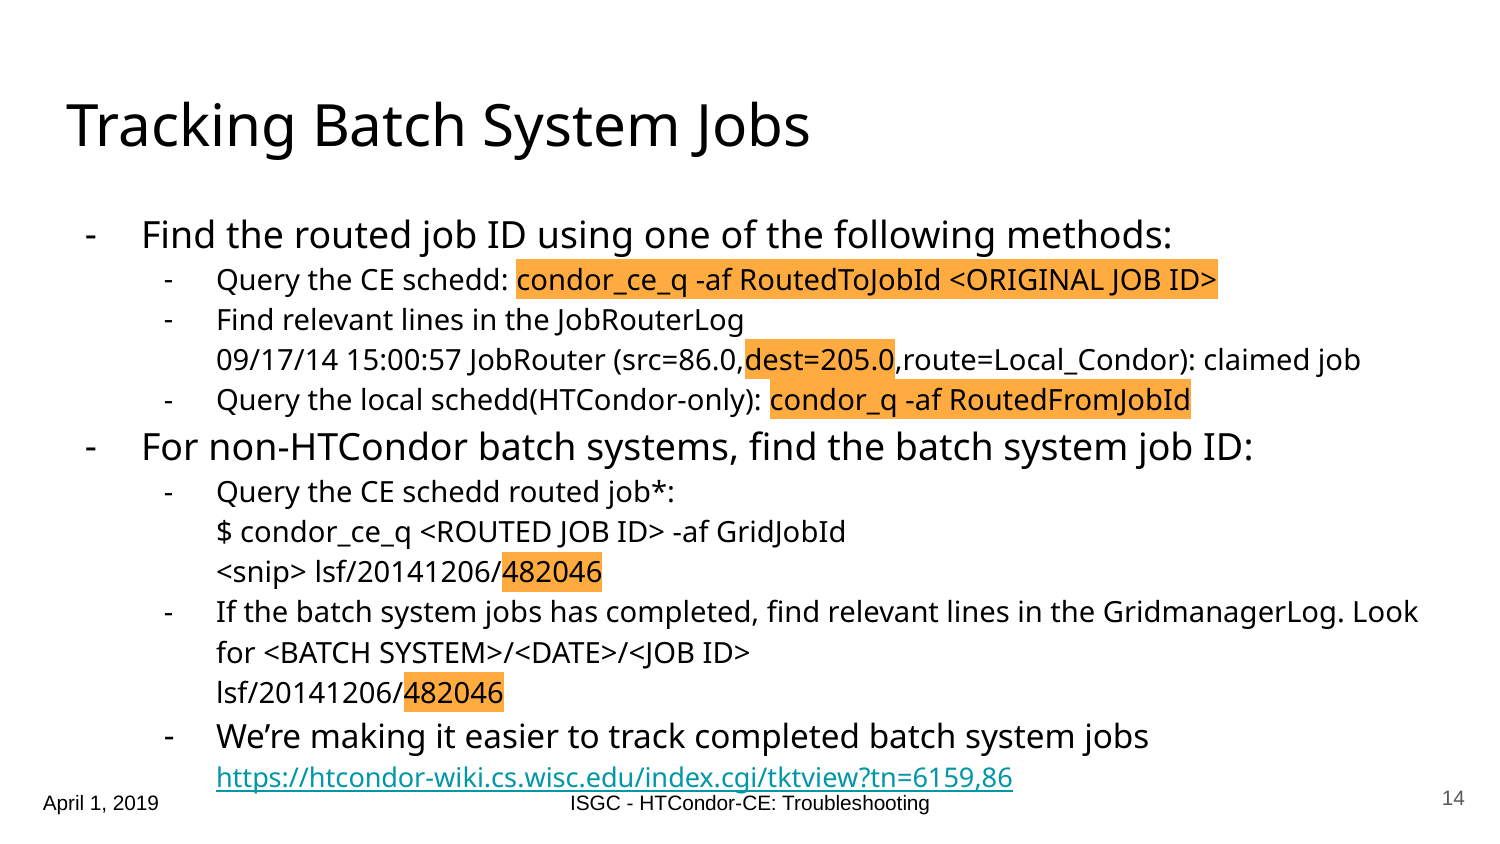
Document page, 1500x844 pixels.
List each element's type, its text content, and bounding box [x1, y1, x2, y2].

slide_number ‹#› [1389, 764, 1480, 830]
title Tracking Batch System Jobs [51, 72, 1449, 167]
list Find the routed job ID using one of the following methods: Query the CE schedd: condor_ce_q -af RoutedToJobId <ORIGINAL JOB ID> Find relevant lines in the JobRouterLog 09/17/14 15:00:57 JobRouter (src=86.0,dest=205.0,route=Local_Condor): claimed job Query the local schedd(HTCondor-only): condor_q -af RoutedFromJobId For non-HTCondor batch systems, find the batch system job ID: Query the CE schedd routed job*: $ condor_ce_q <ROUTED JOB ID> -af GridJobId <snip> lsf/20141206/482046 If the batch system jobs has completed, find relevant lines in the GridmanagerLog. Look for <BATCH SYSTEM>/<DATE>/<JOB ID> lsf/20141206/482046 We’re making it easier to track completed batch system jobs https://htcondor-wiki.cs.wisc.edu/index.cgi/tktview?tn=6159,86 [51, 189, 1449, 750]
